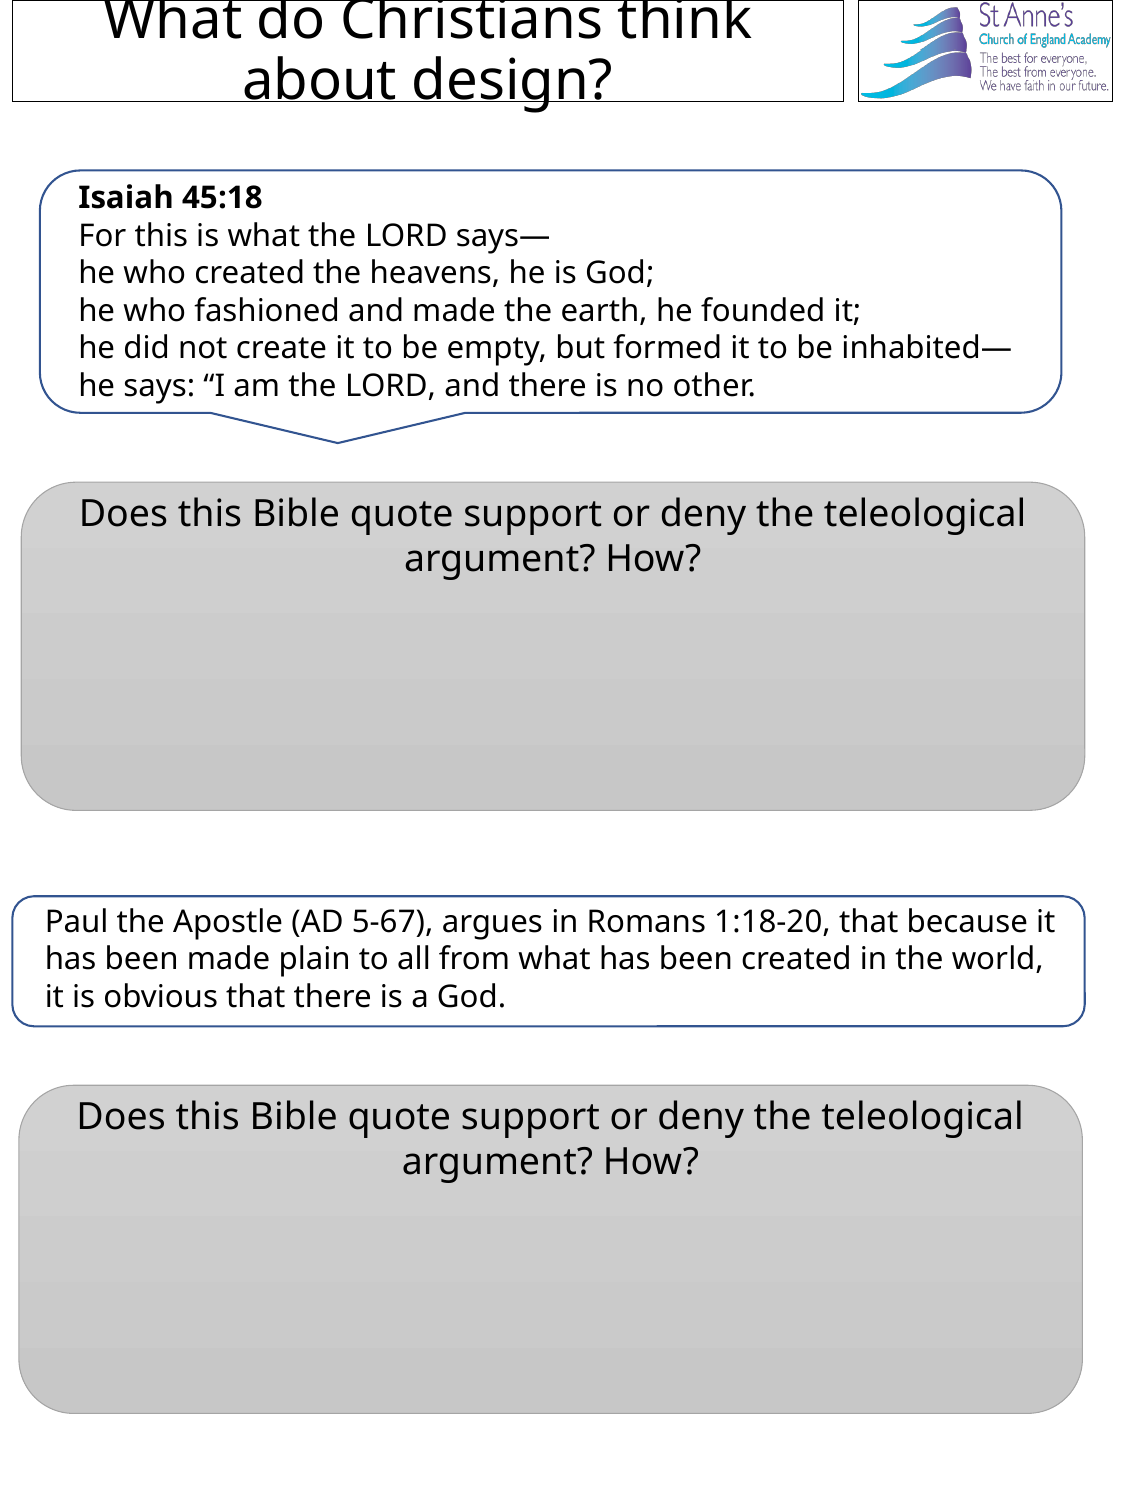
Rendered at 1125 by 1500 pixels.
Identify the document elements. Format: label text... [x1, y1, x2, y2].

text_box Isaiah 45:18 For this is what the Lord says— he who created the heavens, he is God; he who fashioned and made the earth, he founded it; he did not create it to be empty, but formed it to be inhabited— he says: “I am the Lord, and there is no other. [63, 170, 1062, 410]
text_box Paul the Apostle (AD 5-67), argues in Romans 1:18-20, that because it has been made plain to all from what has been created in the world, it is obvious that there is a God. [30, 893, 1085, 1021]
text_box [11, 895, 1079, 1028]
title What do Christians think about design? [12, 0, 844, 102]
text_box Does this Bible quote support or deny the teleological argument? How? [20, 481, 1086, 811]
picture [858, 0, 1113, 102]
text_box [38, 173, 1039, 445]
text_box Does this Bible quote support or deny the teleological argument? How? [18, 1084, 1083, 1414]
